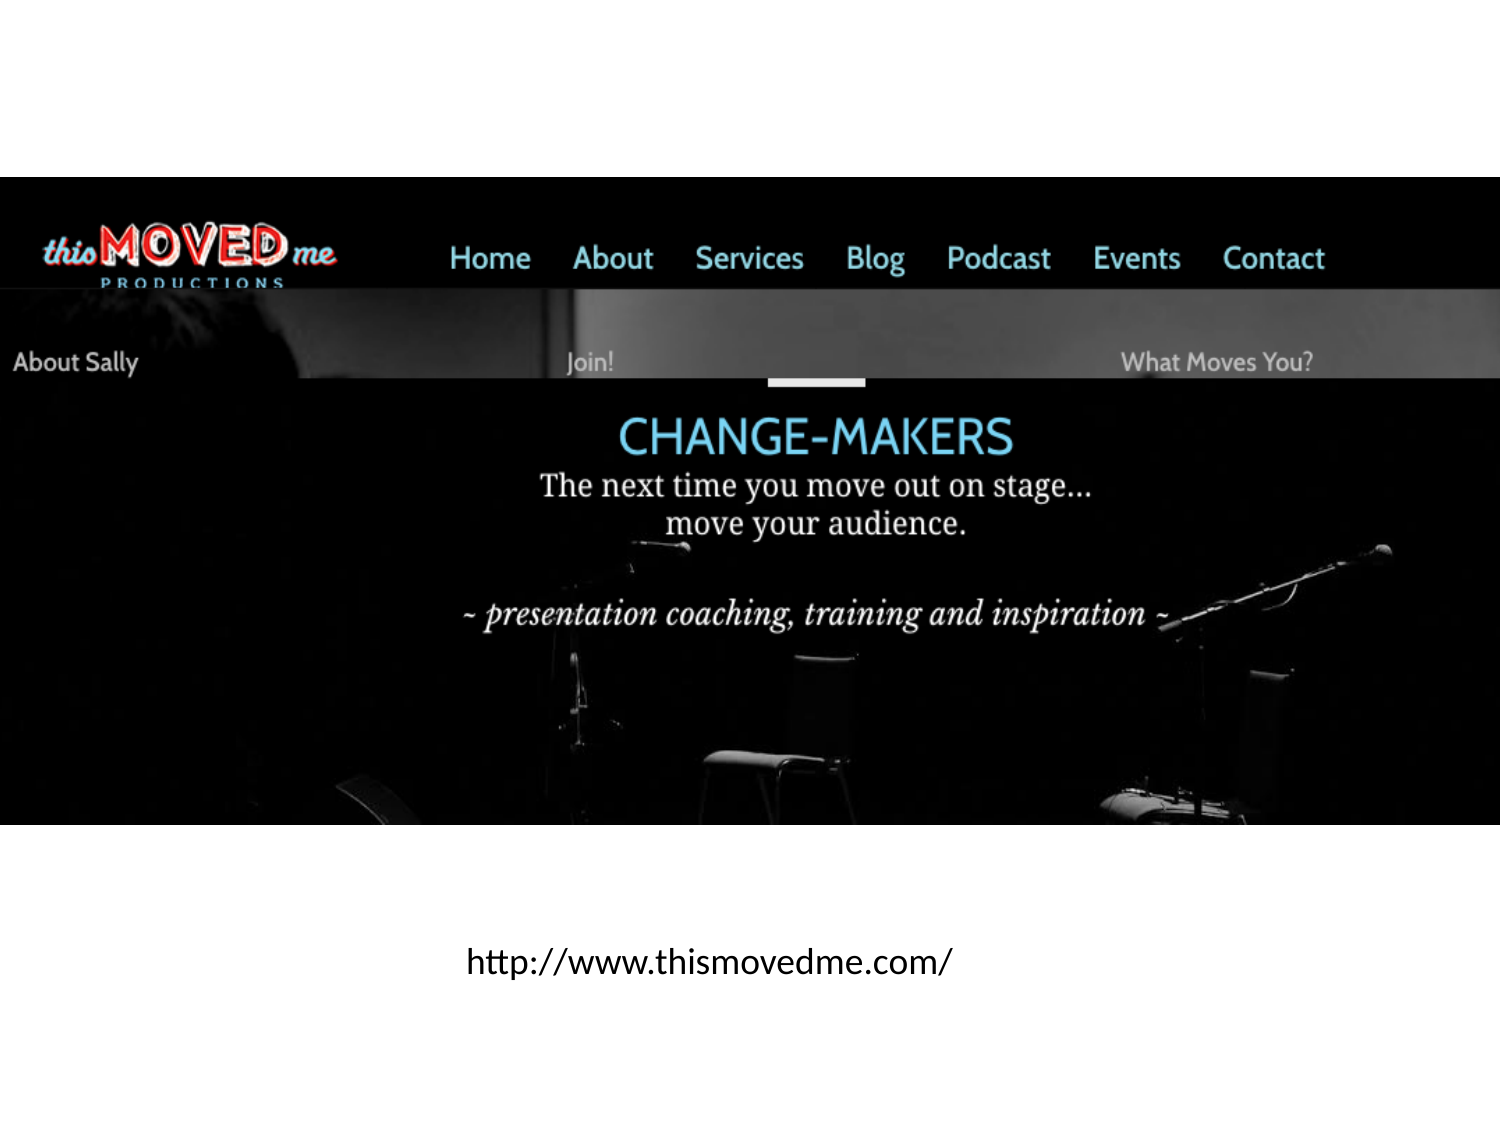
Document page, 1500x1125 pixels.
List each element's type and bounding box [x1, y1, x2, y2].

list [0, 177, 1500, 980]
